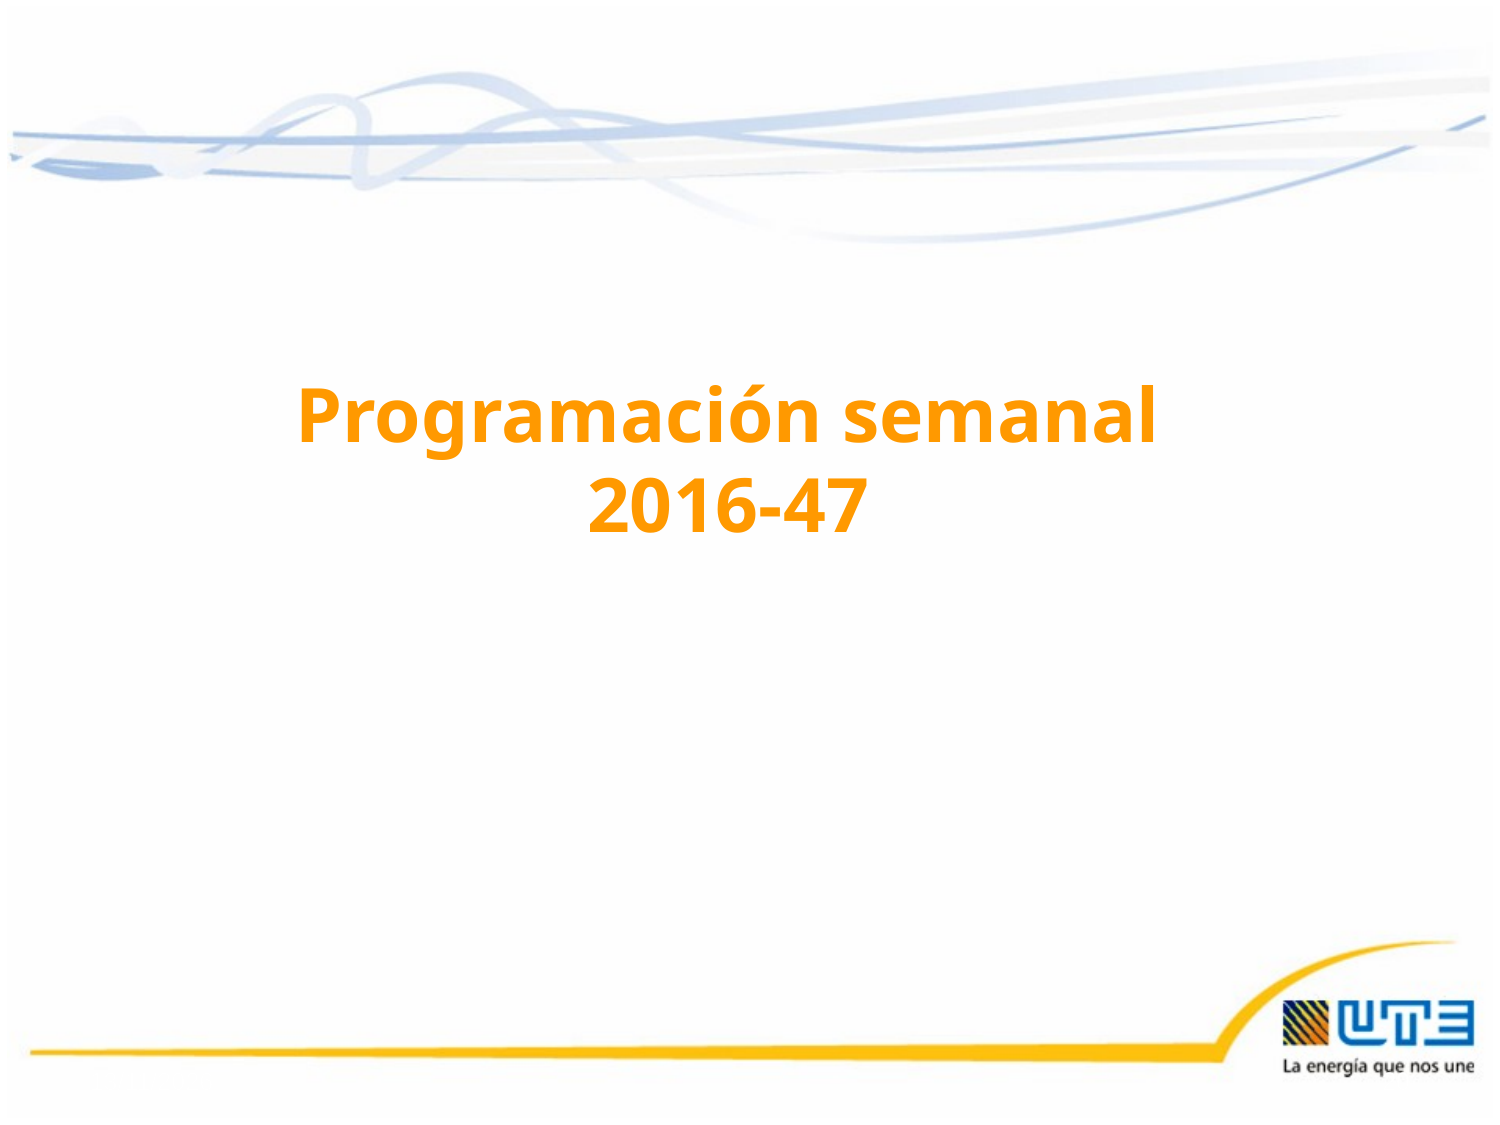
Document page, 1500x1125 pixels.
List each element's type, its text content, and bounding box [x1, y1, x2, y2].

picture [7, 6, 1493, 1118]
text_box 18/11/2016 [75, 1024, 425, 1103]
text_box 20 [1074, 1024, 1425, 1103]
title Programación semanal 2016-47 [52, 408, 1404, 597]
